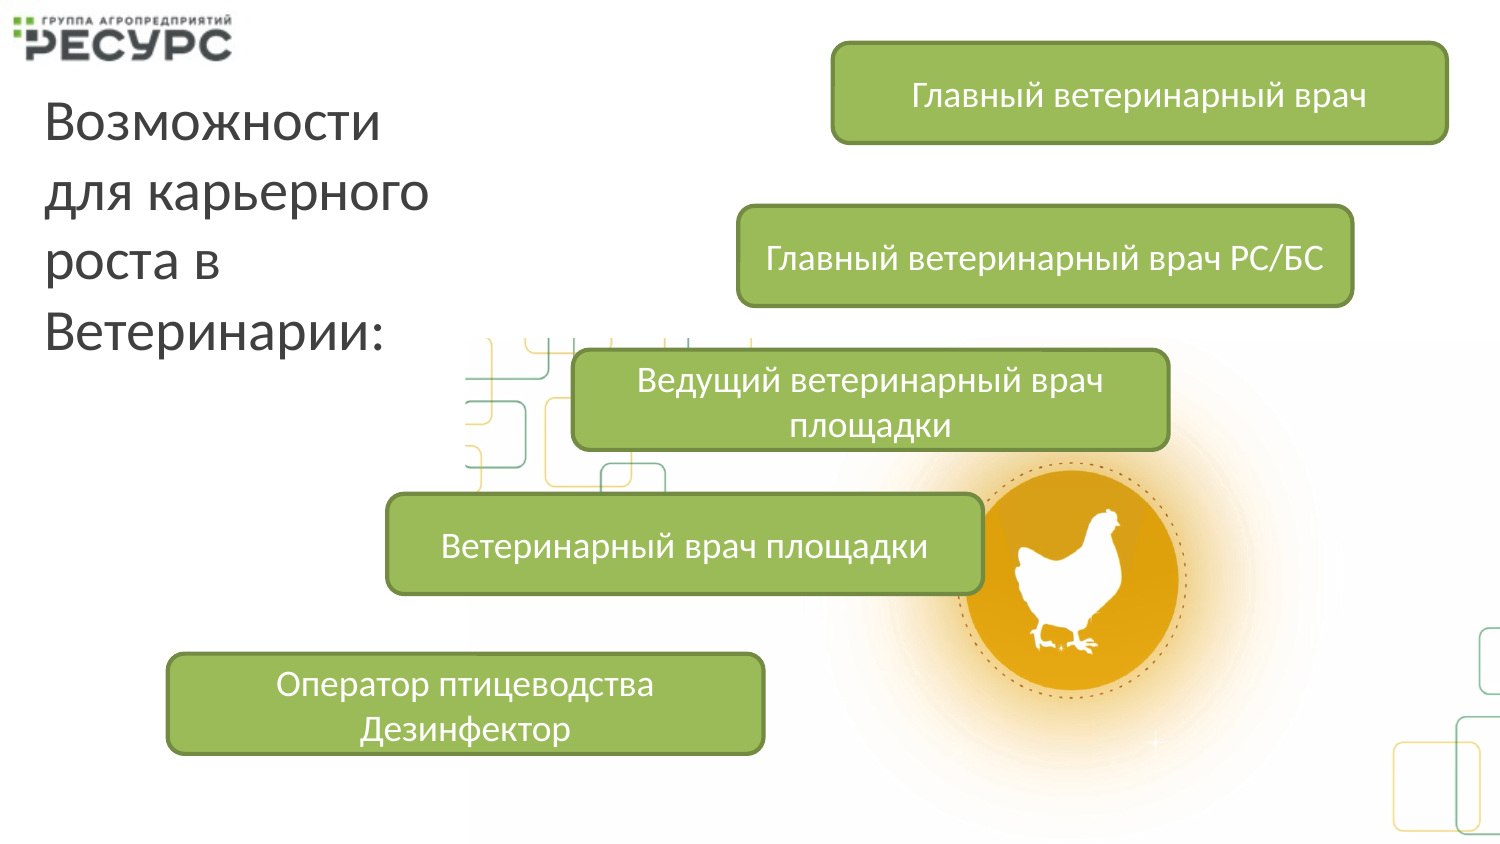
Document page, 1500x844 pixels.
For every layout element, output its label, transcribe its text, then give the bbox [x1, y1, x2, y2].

text_box Ветеринарный врач площадки [385, 491, 460, 597]
text_box Оператор птицеводства Дезинфектор [165, 651, 460, 756]
text_box Возможности для карьерного роста в Ветеринарии: [29, 74, 455, 369]
text_box Главный ветеринарный врач [830, 40, 1450, 146]
text_box Главный ветеринарный врач РС/БС [736, 203, 1355, 309]
picture [0, 0, 1500, 844]
